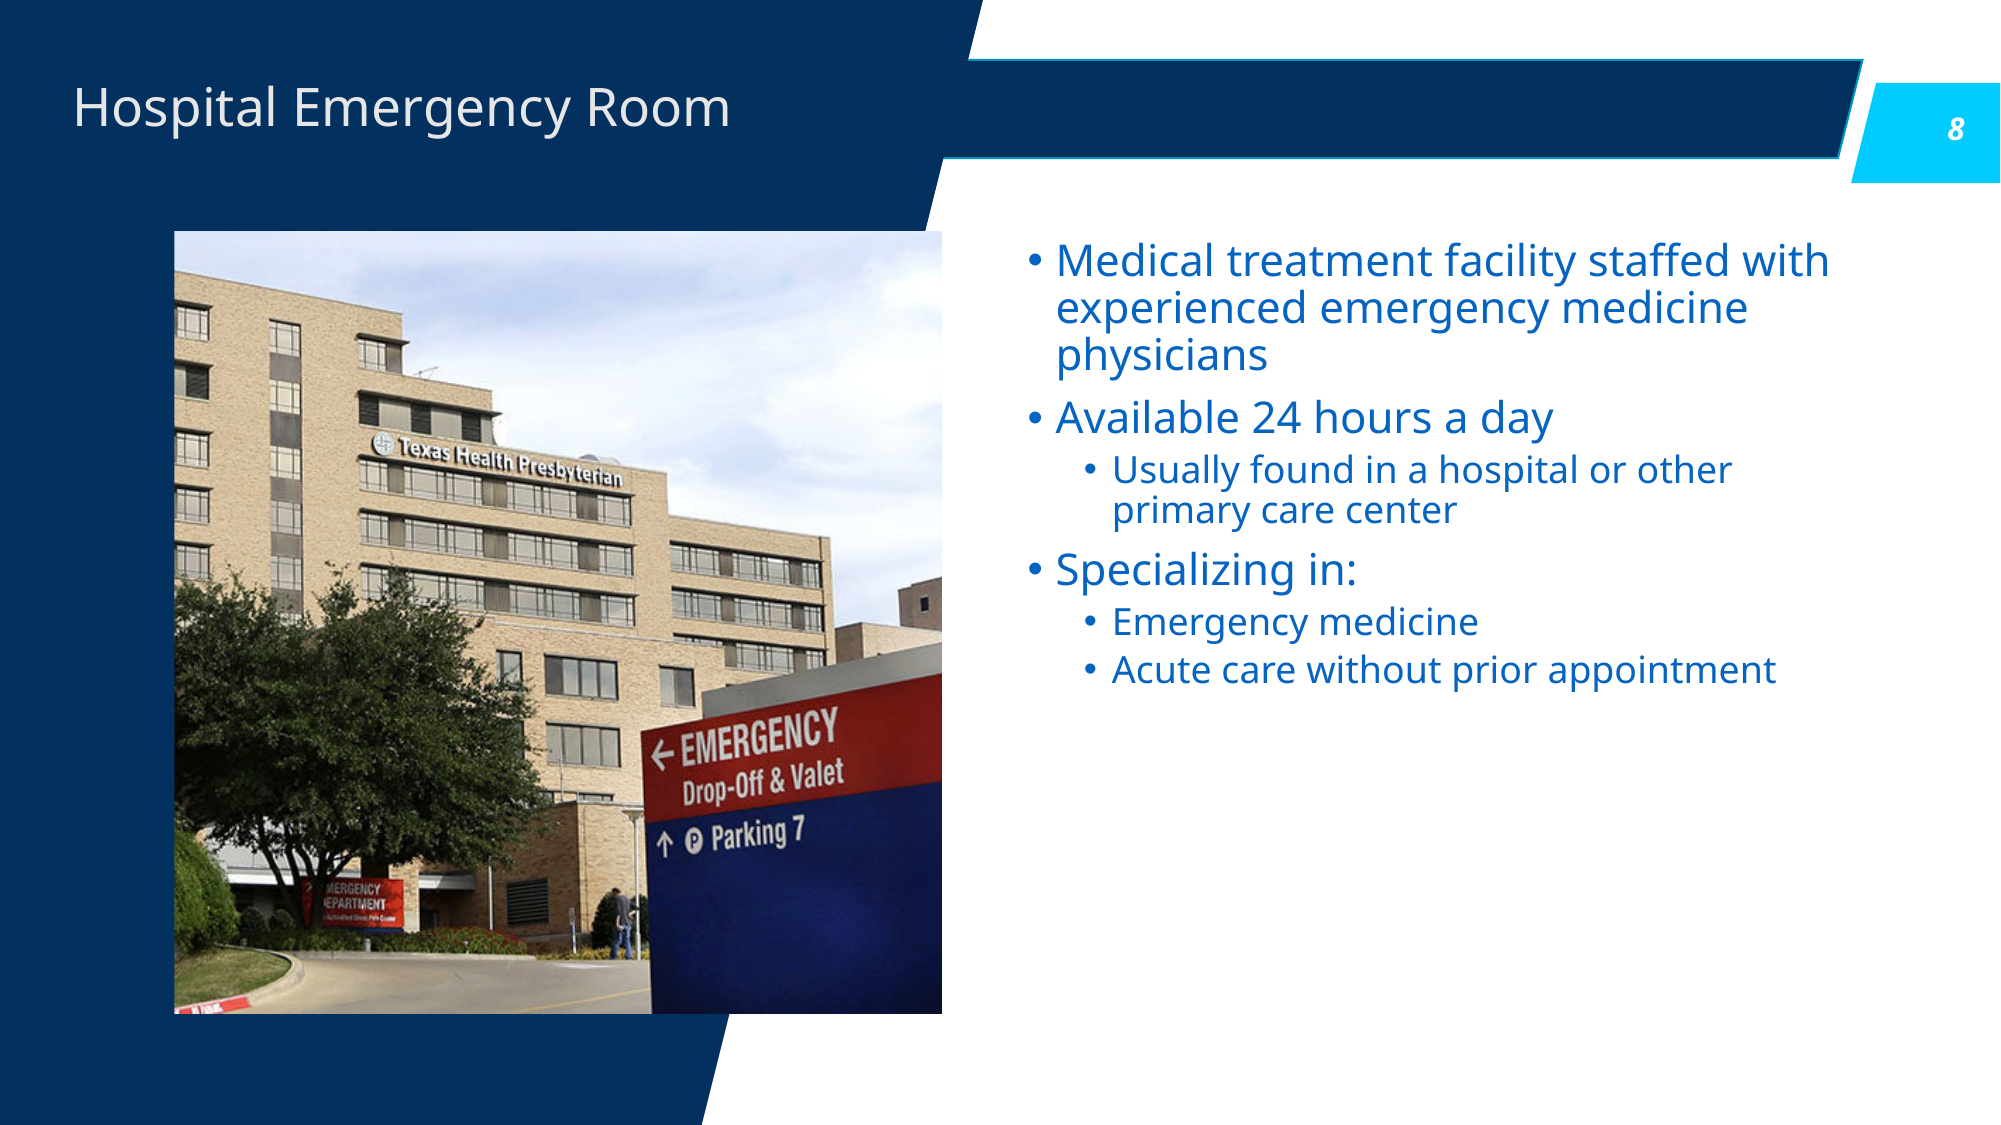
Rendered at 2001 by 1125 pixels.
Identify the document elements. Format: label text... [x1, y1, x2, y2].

list Medical treatment facility staffed with experienced emergency medicine physicians Available 24 hours a day Usually found in a hospital or other primary care center Specializing in: Emergency medicine Acute care without prior appointment [1012, 231, 1863, 1014]
title Hospital Emergency Room [57, 59, 1826, 159]
picture [174, 231, 942, 1014]
